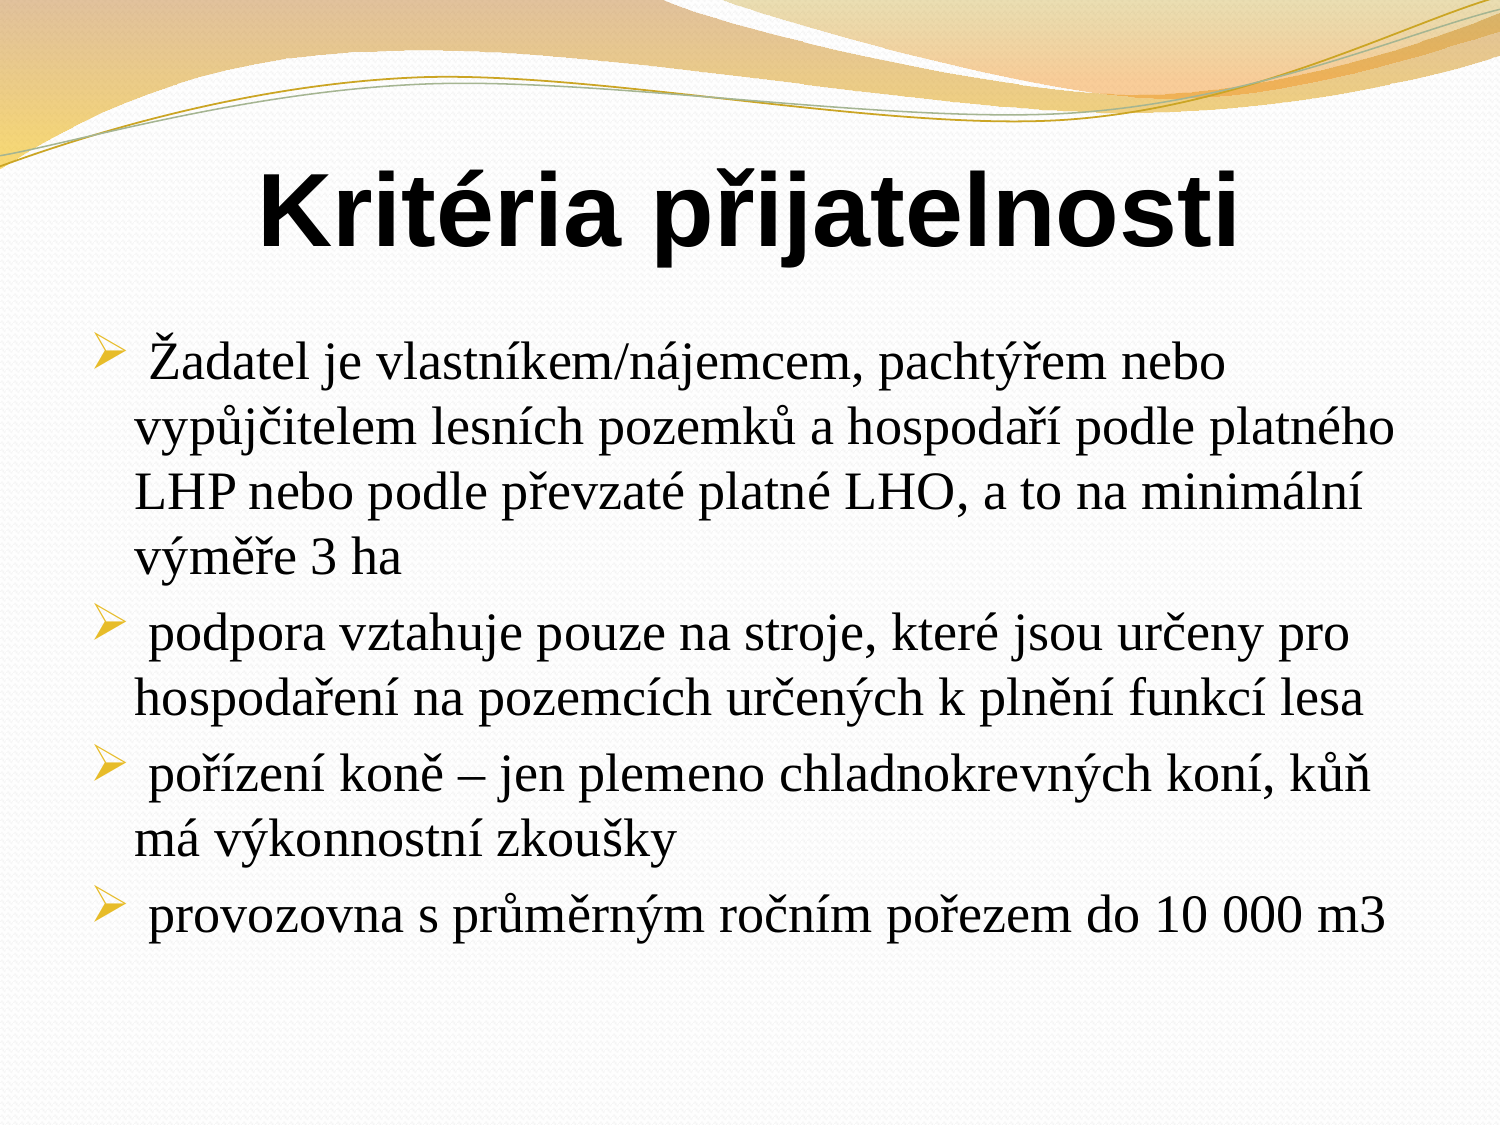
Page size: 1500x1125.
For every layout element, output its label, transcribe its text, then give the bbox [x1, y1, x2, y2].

list Žadatel je vlastníkem/nájemcem, pachtýřem nebo vypůjčitelem lesních pozemků a hospodaří podle platného LHP nebo podle převzaté platné LHO, a to na minimální výměře 3 ha podpora vztahuje pouze na stroje, které jsou určeny pro hospodaření na pozemcích určených k plnění funkcí lesa pořízení koně – jen plemeno chladnokrevných koní, kůň má výkonnostní zkoušky provozovna s průměrným ročním pořezem do 10 000 m3 [75, 317, 1425, 1038]
title Kritéria přijatelnosti [75, 115, 1425, 268]
